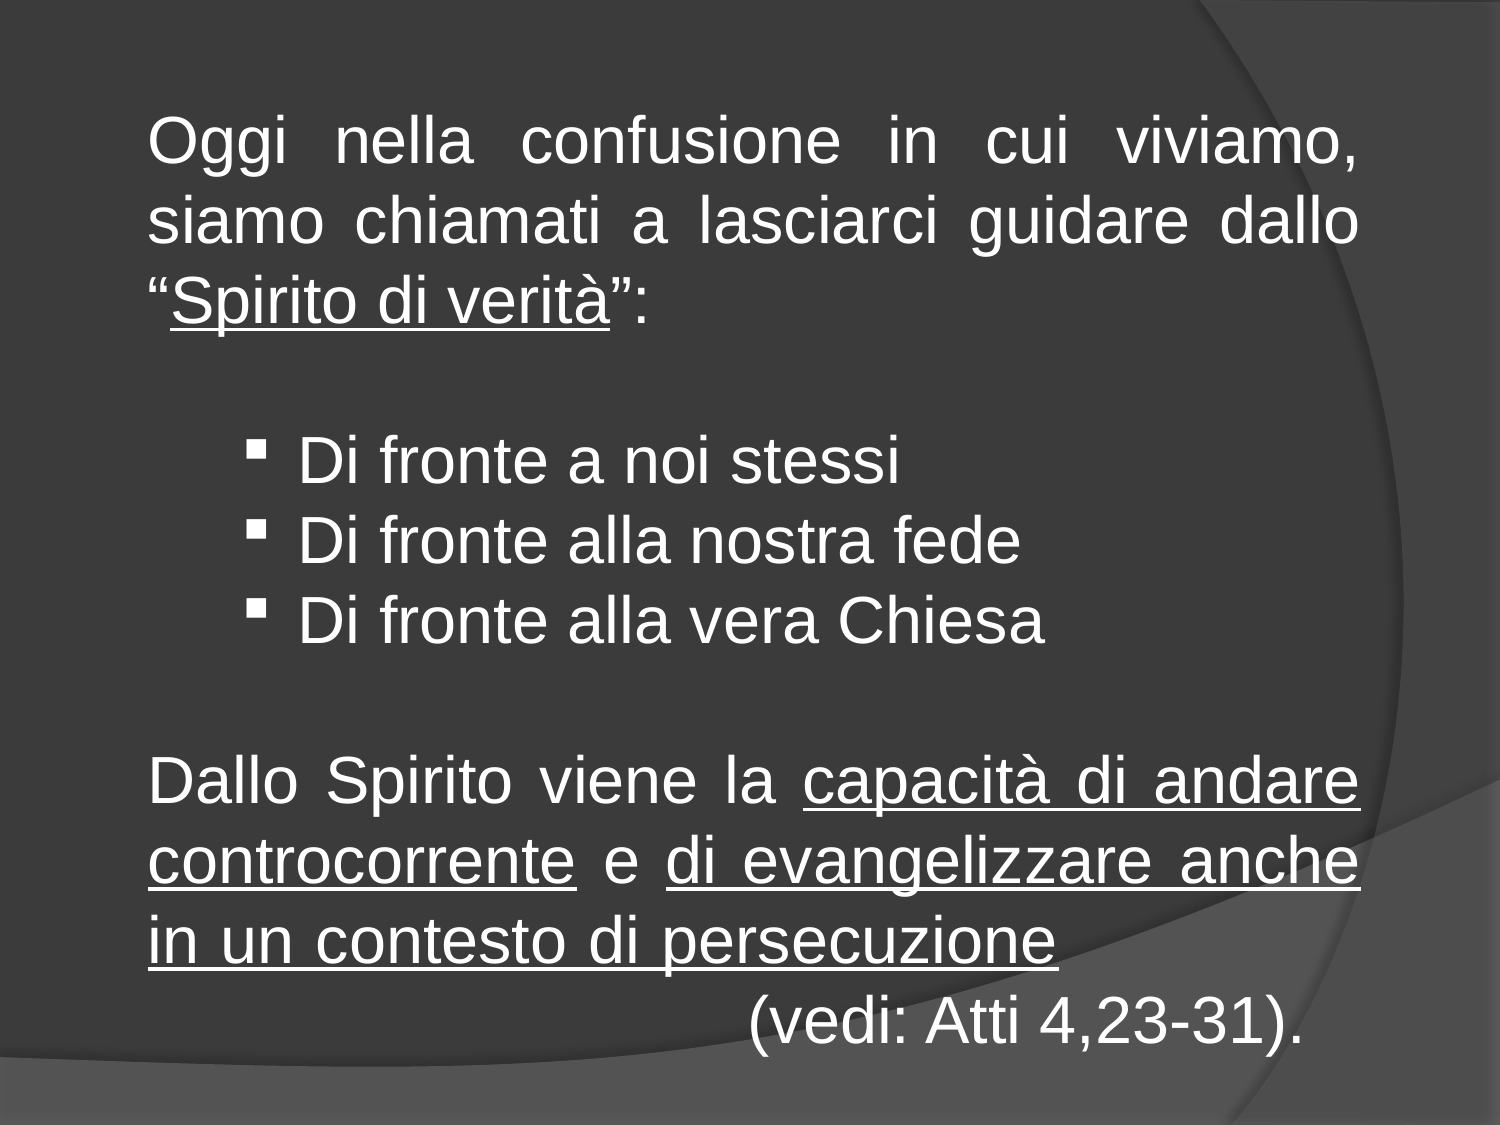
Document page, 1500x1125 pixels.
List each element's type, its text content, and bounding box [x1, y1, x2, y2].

text_box Oggi nella confusione in cui viviamo, siamo chiamati a lasciarci guidare dallo “Spirito di verità”: Di fronte a noi stessi Di fronte alla nostra fede Di fronte alla vera Chiesa Dallo Spirito viene la capacità di andare controcorrente e di evangelizzare anche in un contesto di persecuzione (vedi: Atti 4,23-31). [76, 89, 1376, 1065]
